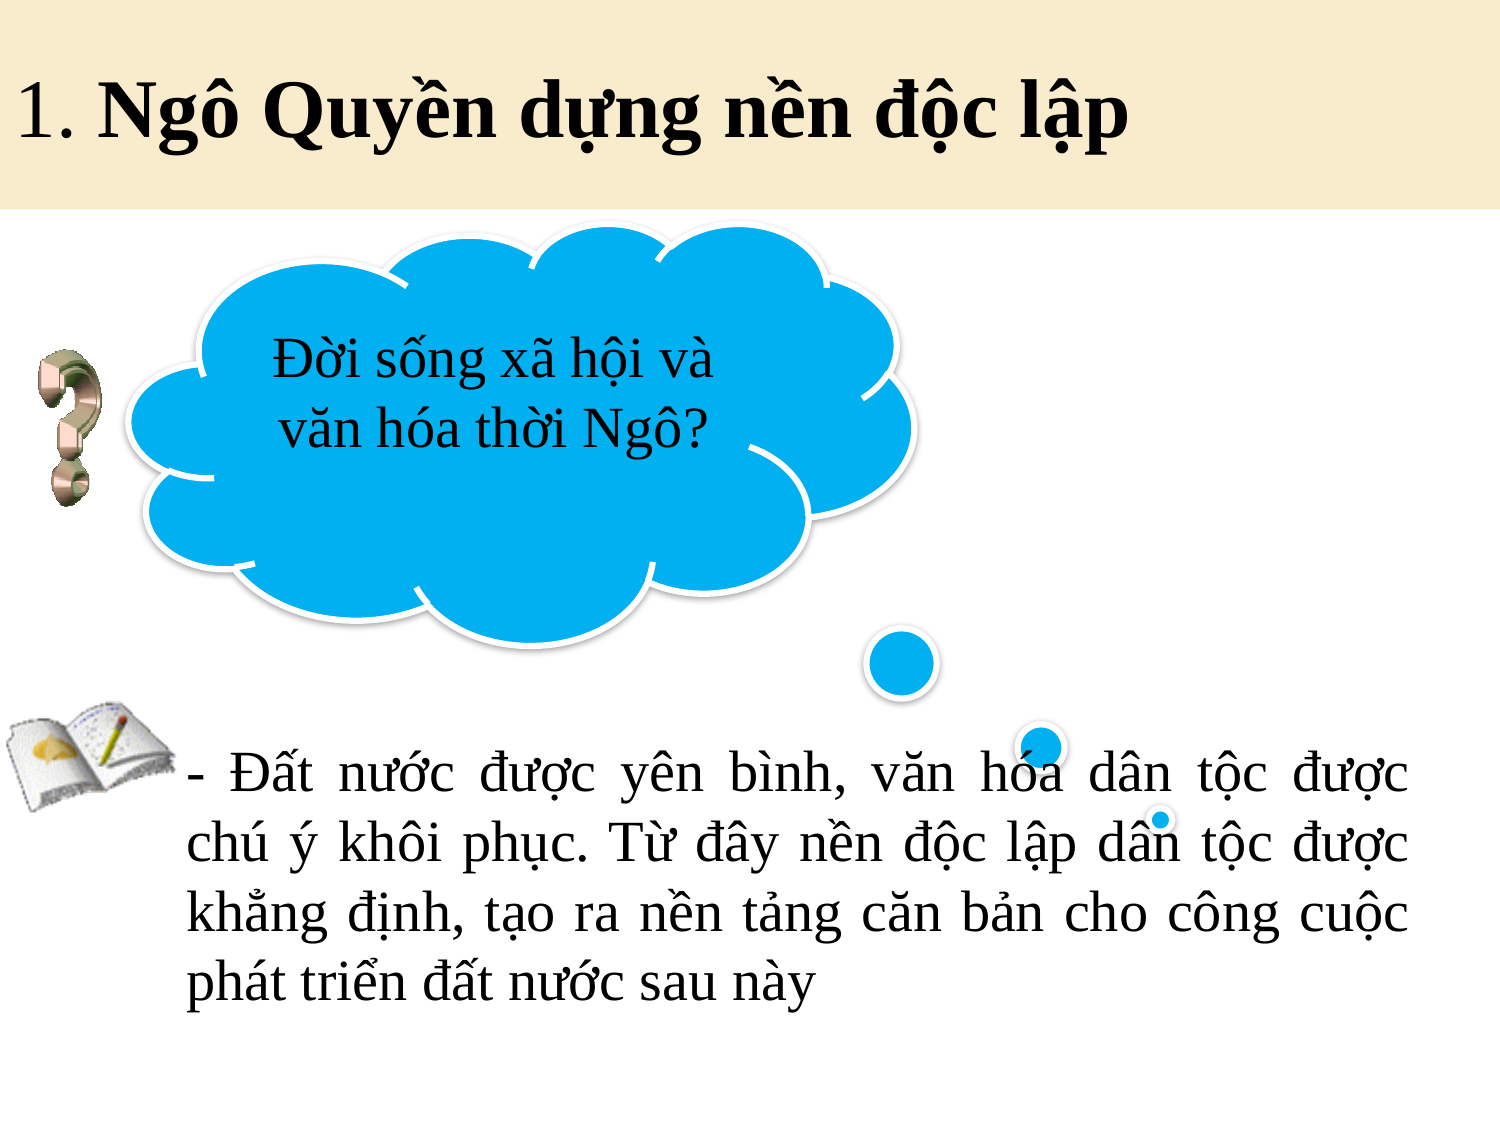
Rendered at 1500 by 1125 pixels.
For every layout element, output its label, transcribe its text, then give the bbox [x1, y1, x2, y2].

text_box Đời sống xã hội và văn hóa thời Ngô? [863, 625, 940, 702]
picture [0, 327, 141, 529]
text_box Đời sống xã hội và văn hóa thời Ngô? [144, 220, 918, 650]
text_box 1. Ngô Quyền dựng nền độc lập [0, 0, 1500, 211]
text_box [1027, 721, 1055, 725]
picture [0, 691, 188, 817]
text_box - Đất nước được yên bình, văn hóa dân tộc được chú ý khôi phục. Từ đây nền độc lập dân tộc được khẳng định, tạo ra nền tảng căn bản cho công cuộc phát triển đất nước sau này [171, 725, 1426, 1020]
